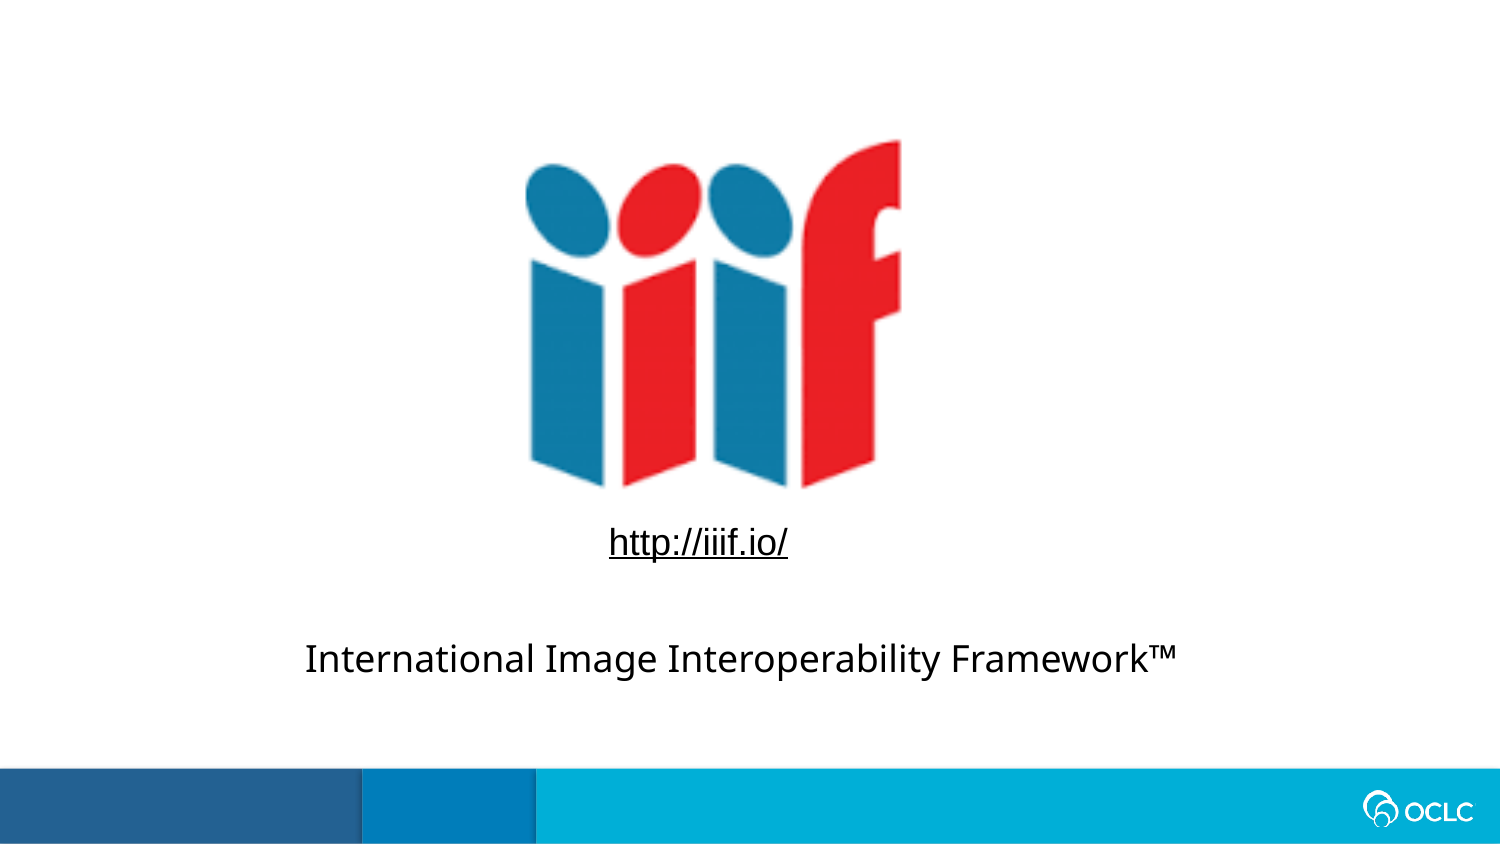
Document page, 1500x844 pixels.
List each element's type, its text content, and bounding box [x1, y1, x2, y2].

text_box International Image Interoperability Framework™ [263, 627, 1221, 778]
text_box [464, 76, 943, 628]
